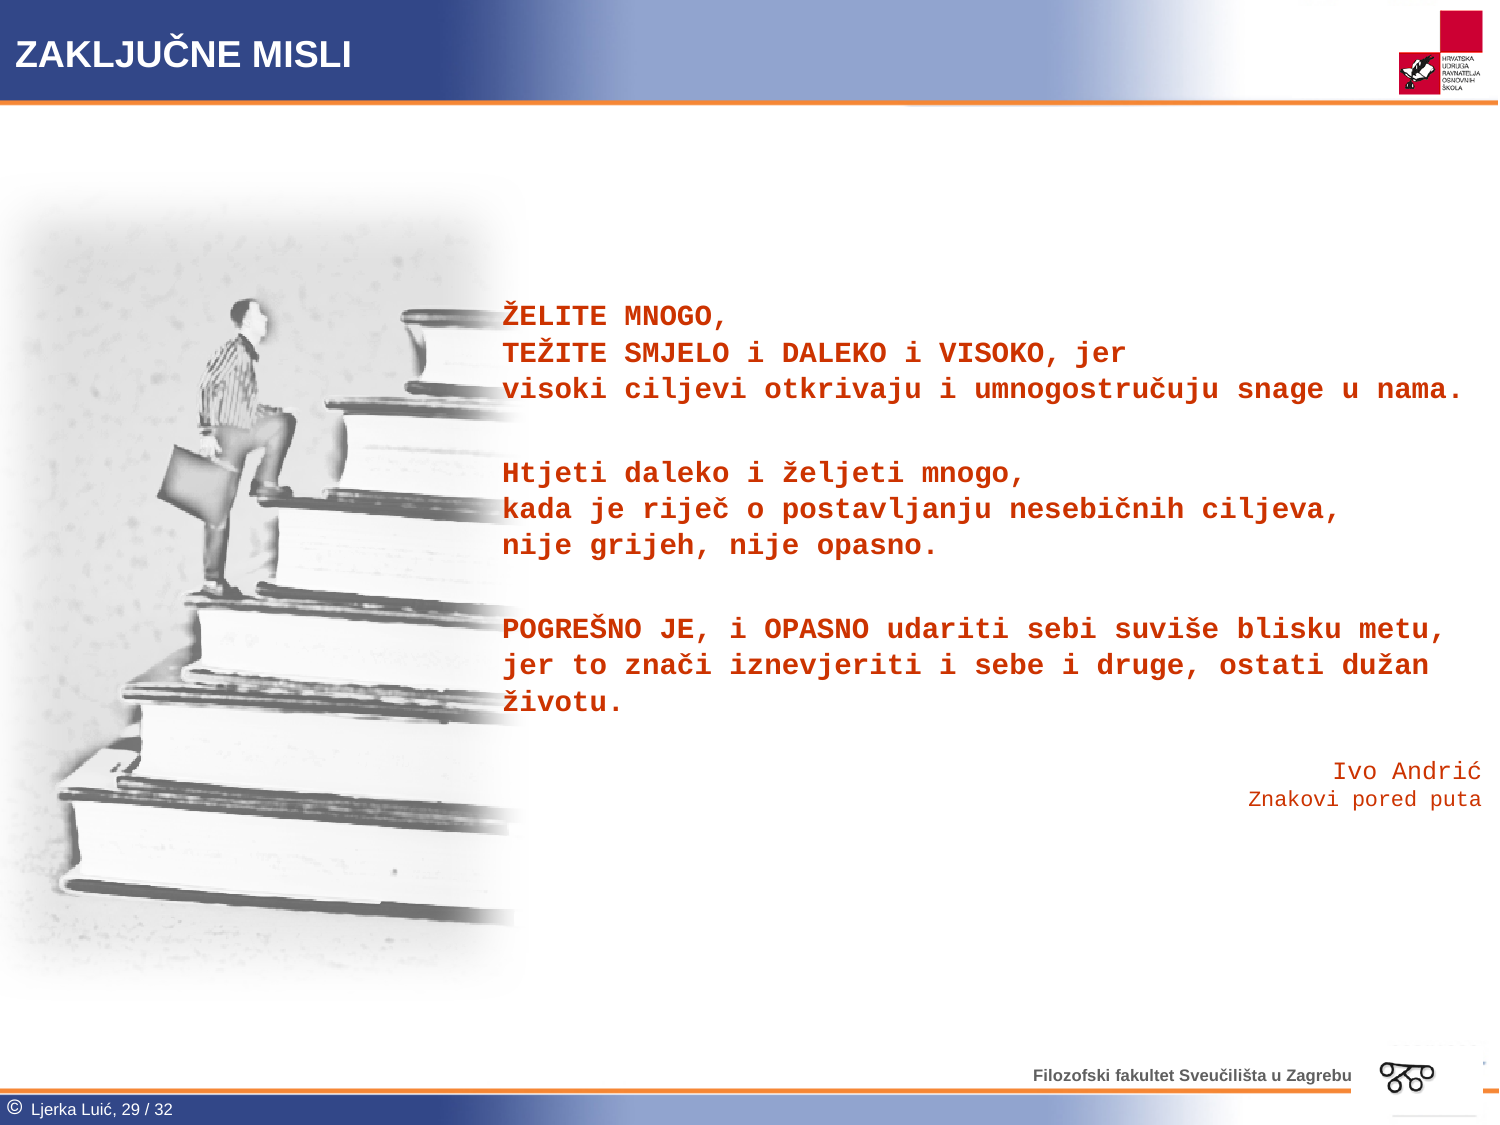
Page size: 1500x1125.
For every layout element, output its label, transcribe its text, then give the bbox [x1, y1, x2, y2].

picture [0, 170, 530, 1002]
text_box ŽELITE MNOGO, TEŽITE SMJELO i DALEKO i VISOKO, jer visoki ciljevi otkrivaju i umnogostručuju snage u nama. Htjeti daleko i željeti mnogo, kada je riječ o postavljanju nesebičnih ciljeva, nije grijeh, nije opasno. POGREŠNO JE, i OPASNO udariti sebi suviše blisku metu, jer to znači iznevjeriti i sebe i druge, ostati dužan životu. Ivo Andrić Znakovi pored puta [530, 296, 1483, 829]
text_box ZAKLJUČNE MISLI [0, 31, 1204, 82]
picture [0, 1040, 1499, 1125]
picture [0, 0, 1498, 107]
